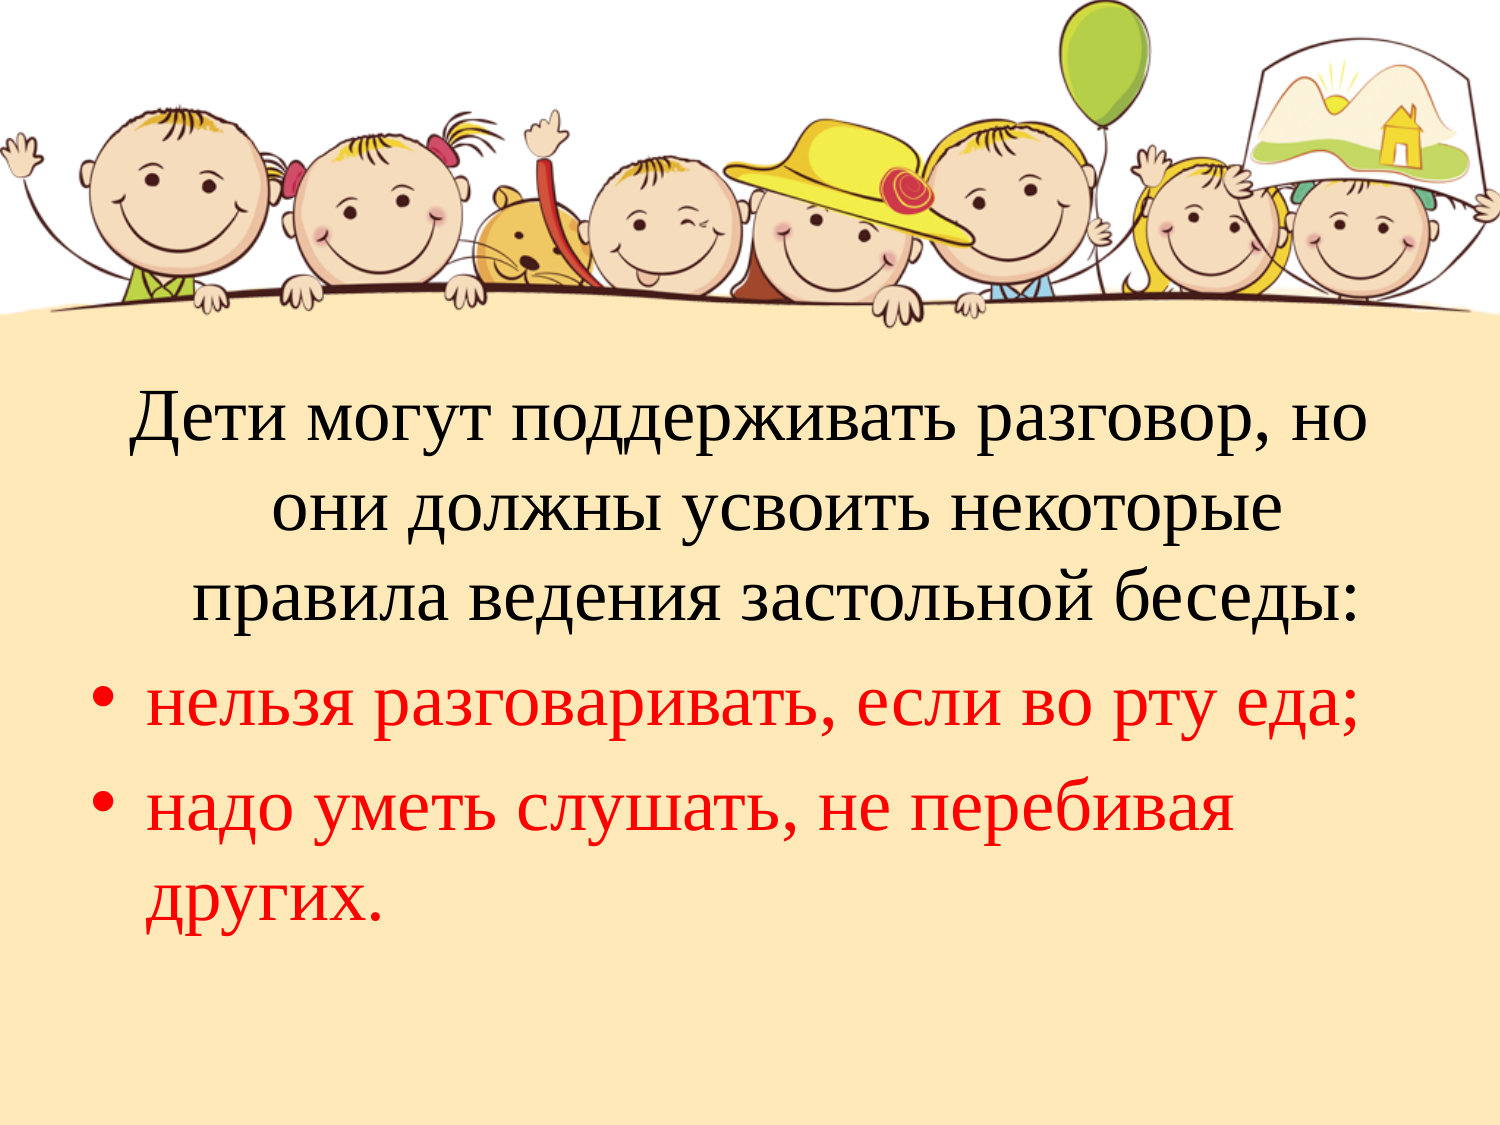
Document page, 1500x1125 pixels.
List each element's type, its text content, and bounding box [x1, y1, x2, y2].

list Дети могут поддерживать разговор, но они должны усвоить некоторые правила ведения застольной беседы: нельзя разговаривать, если во рту еда; надо уметь слушать, не перебивая других. [74, 262, 1426, 1006]
picture [0, 0, 1500, 1125]
